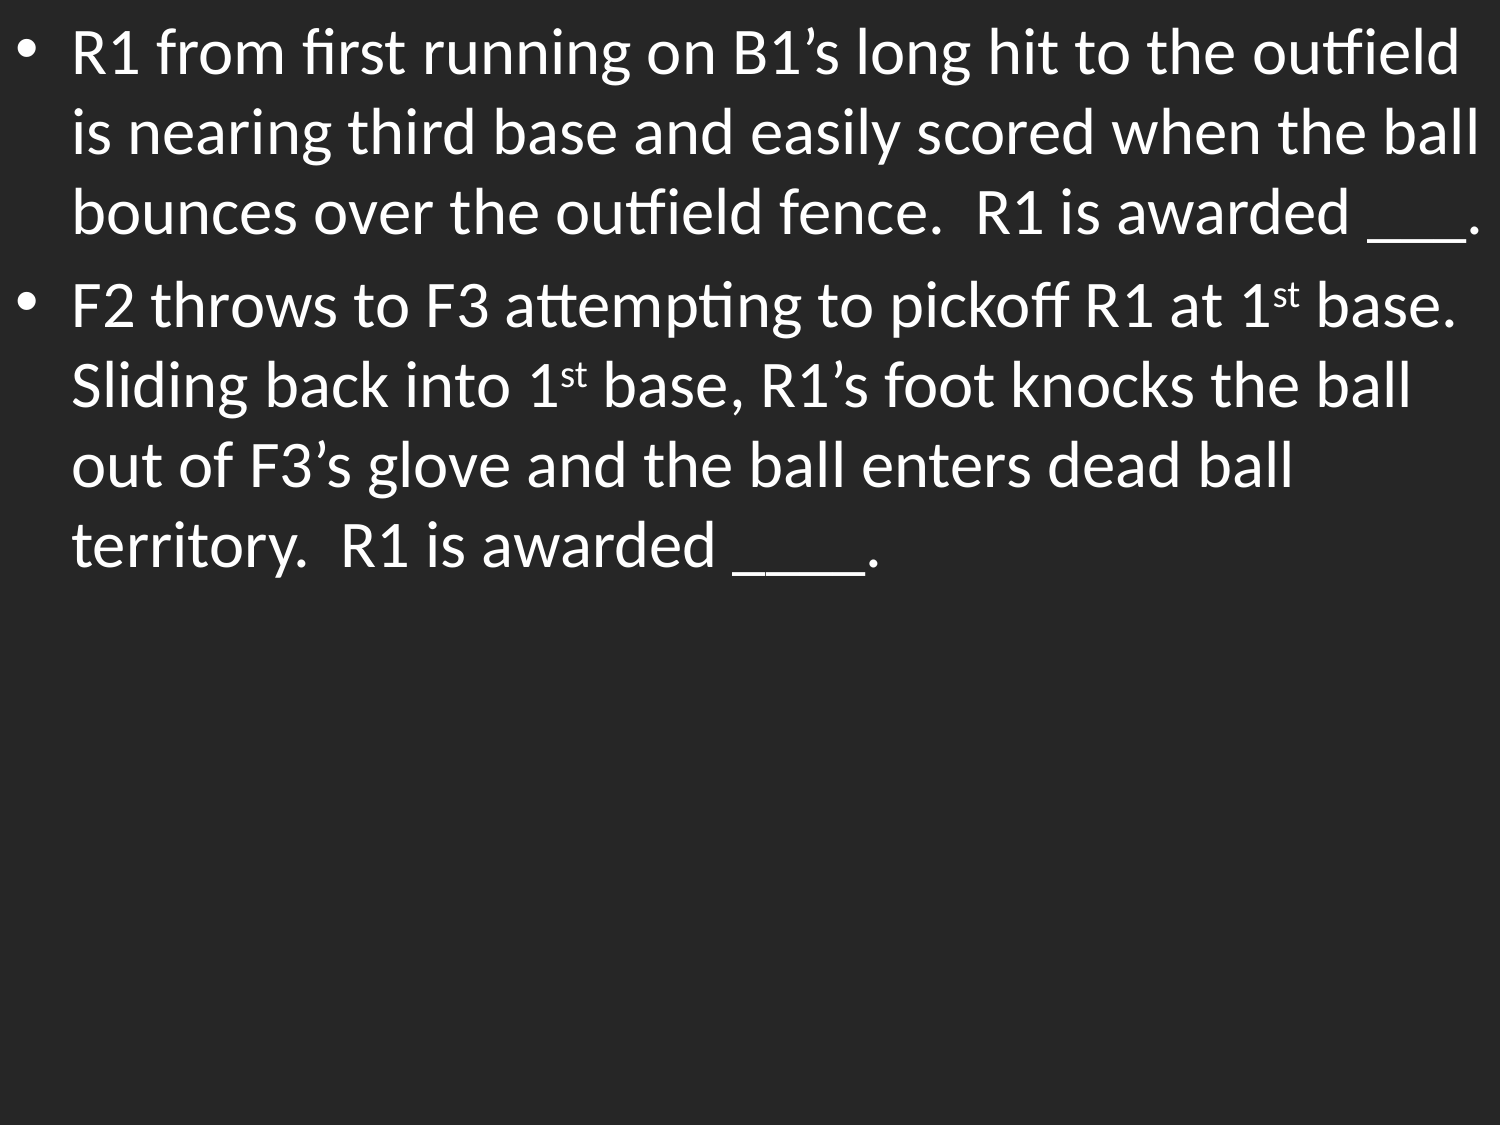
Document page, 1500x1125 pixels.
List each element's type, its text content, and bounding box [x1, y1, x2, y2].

list R1 from first running on B1’s long hit to the outfield is nearing third base and easily scored when the ball bounces over the outfield fence. R1 is awarded ___. F2 throws to F3 attempting to pickoff R1 at 1st base. Sliding back into 1st base, R1’s foot knocks the ball out of F3’s glove and the ball enters dead ball territory. R1 is awarded ____. [0, 0, 1500, 1125]
